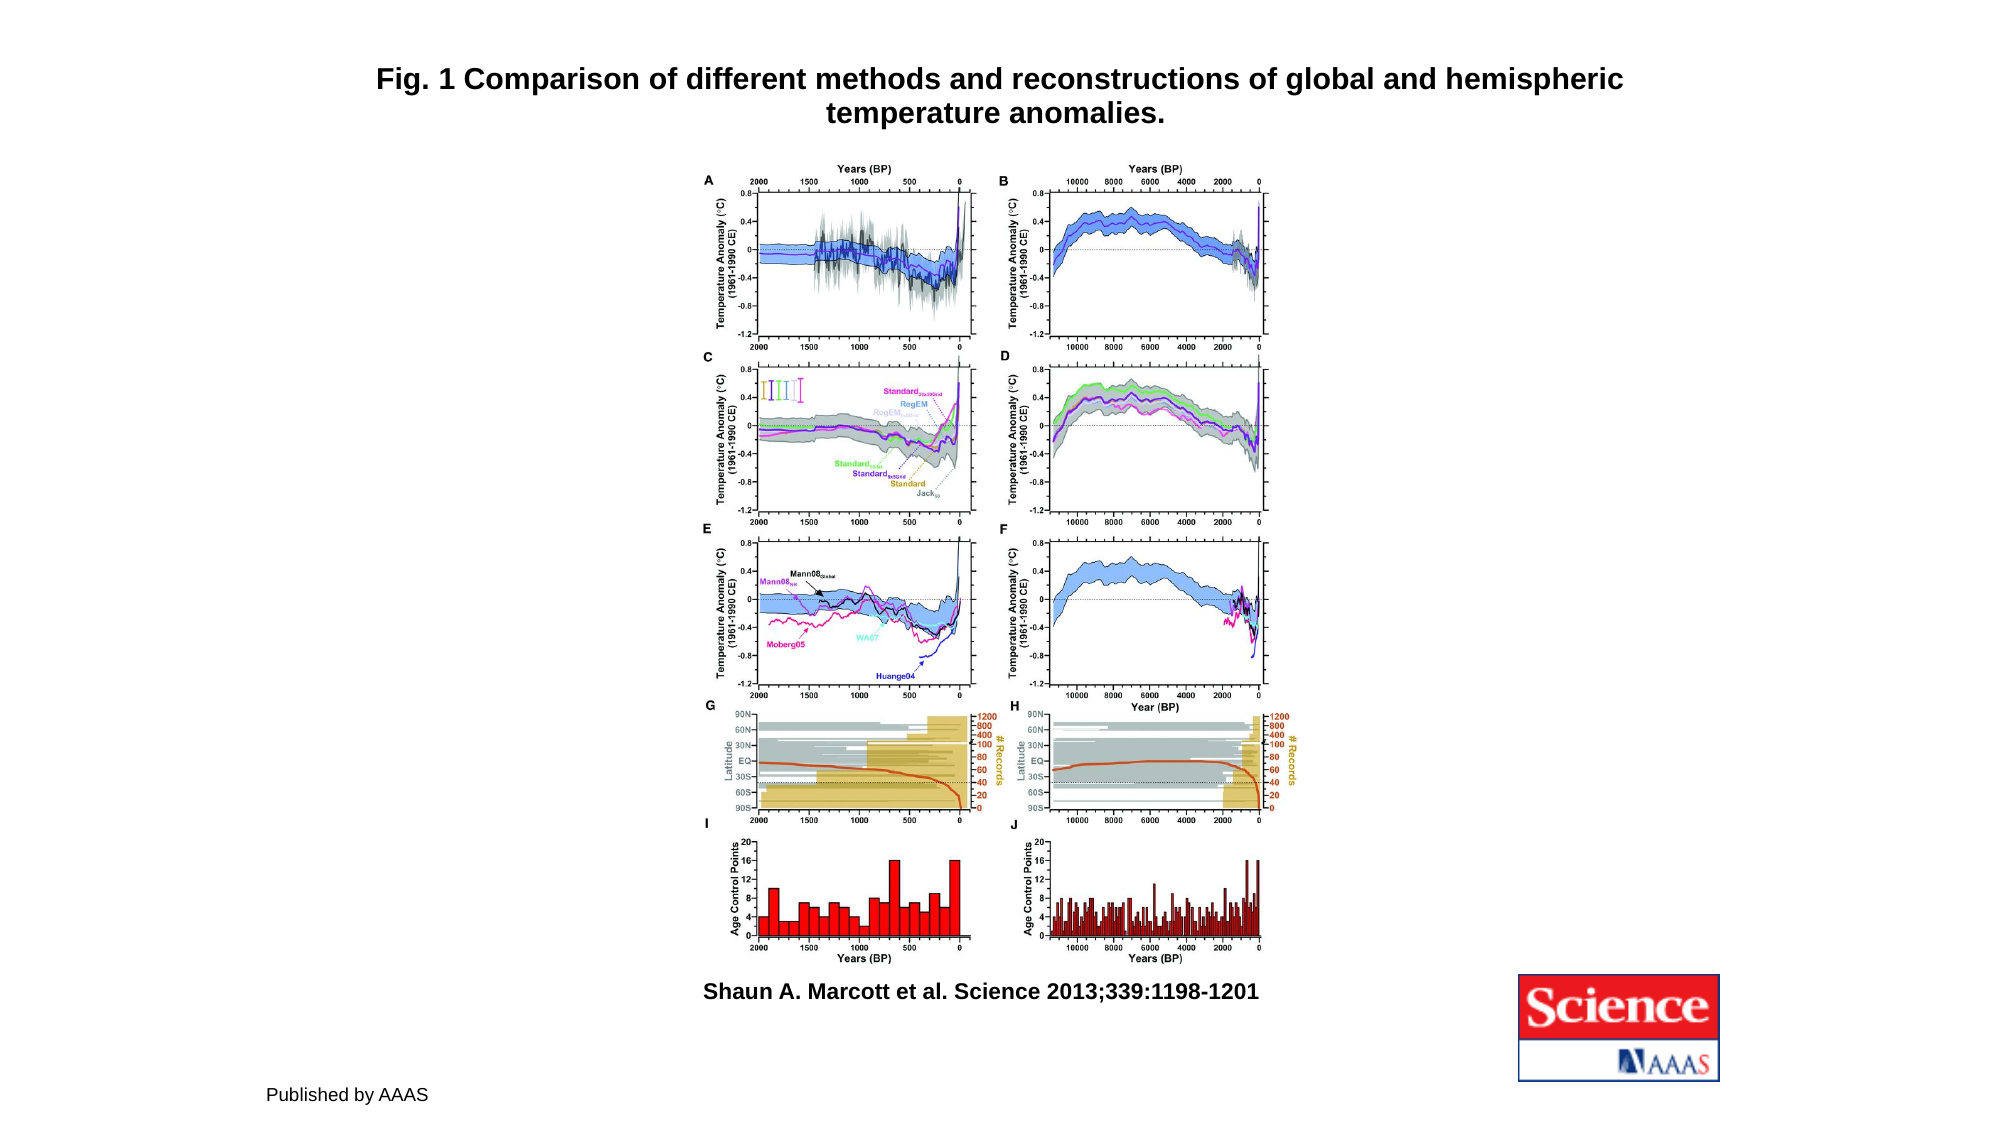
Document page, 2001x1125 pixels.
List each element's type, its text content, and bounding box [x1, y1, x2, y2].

text_box Shaun A. Marcott et al. Science 2013;339:1198-1201 [703, 979, 1346, 1018]
text_box Published by AAAS [265, 1084, 1075, 1125]
picture [1517, 974, 1720, 1082]
text_box Fig. 1 Comparison of different methods and reconstructions of global and hemispheric temperature anomalies. [303, 62, 1697, 131]
picture [703, 160, 1298, 964]
